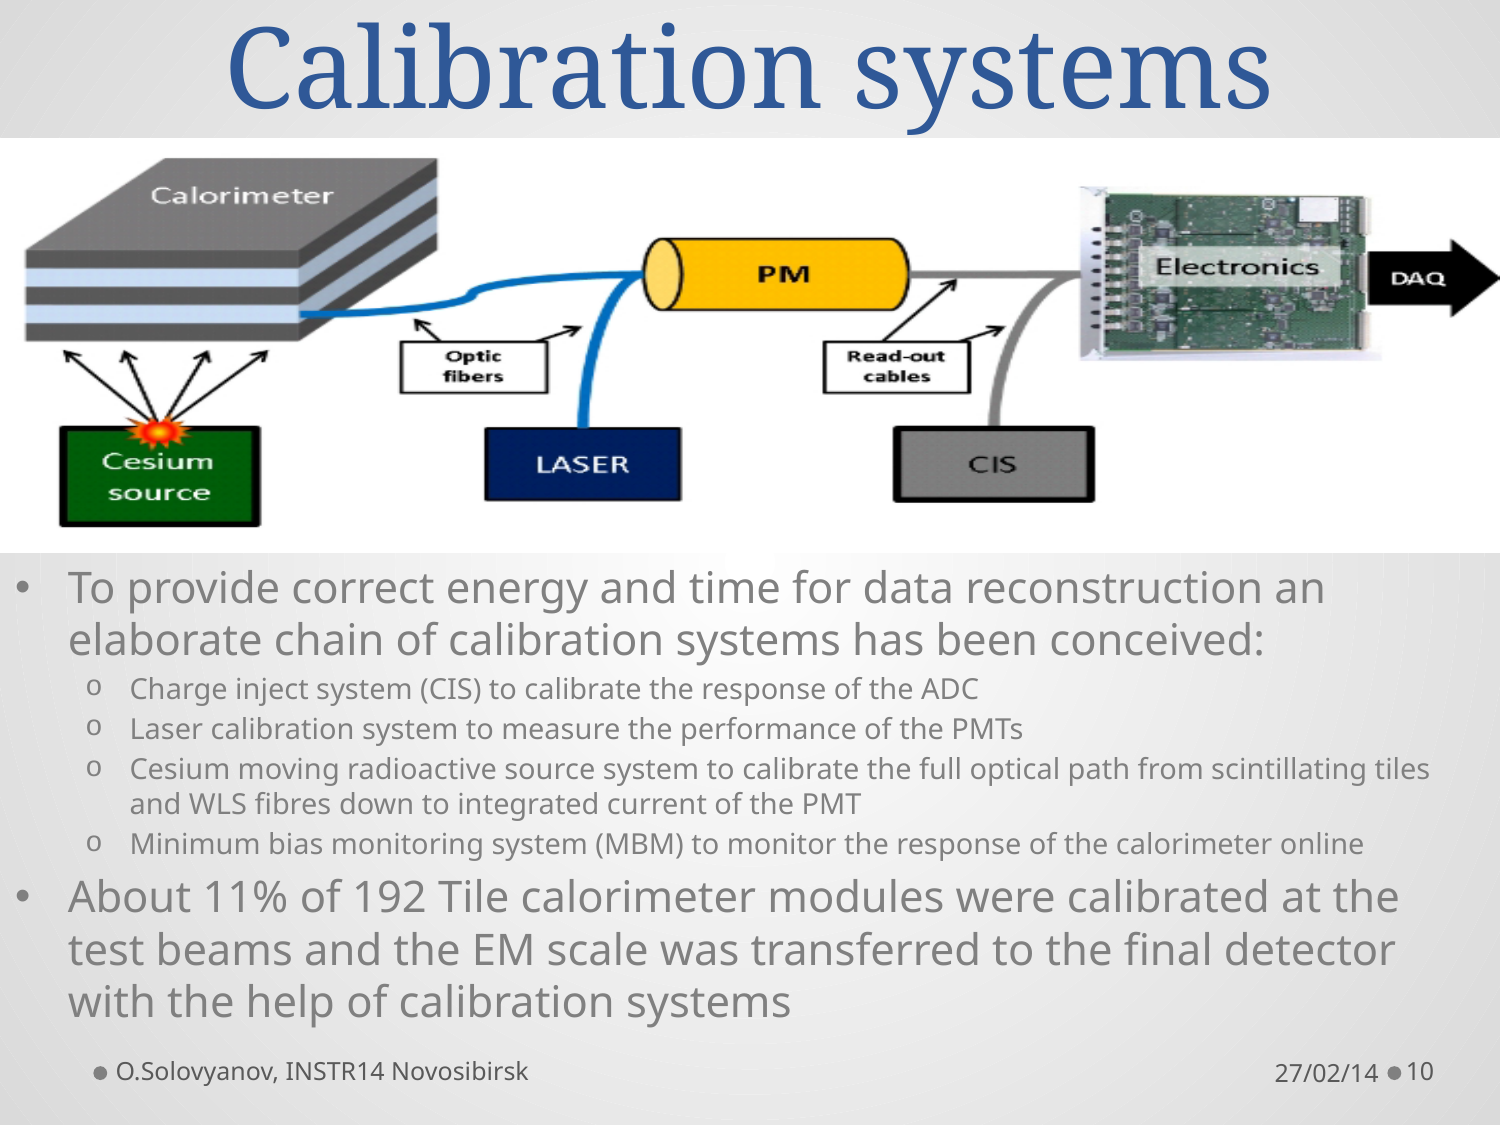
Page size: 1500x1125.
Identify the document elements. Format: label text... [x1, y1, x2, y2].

list To provide correct energy and time for data reconstruction an elaborate chain of calibration systems has been conceived: Charge inject system (CIS) to calibrate the response of the ADC Laser calibration system to measure the performance of the PMTs Cesium moving radioactive source system to calibrate the full optical path from scintillating tiles and WLS fibres down to integrated current of the PMT Minimum bias monitoring system (MBM) to monitor the response of the calorimeter online About 11% of 192 Tile calorimeter modules were calibrated at the test beams and the EM scale was transferred to the final detector with the help of calibration systems [0, 560, 1494, 1043]
footer O.Solovyanov, INSTR14 Novosibirsk [108, 1042, 576, 1103]
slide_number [1043, 1042, 1386, 1103]
title Calibration systems [75, 0, 1425, 136]
slide_number 10 [1401, 1042, 1494, 1103]
picture [0, 137, 1500, 553]
